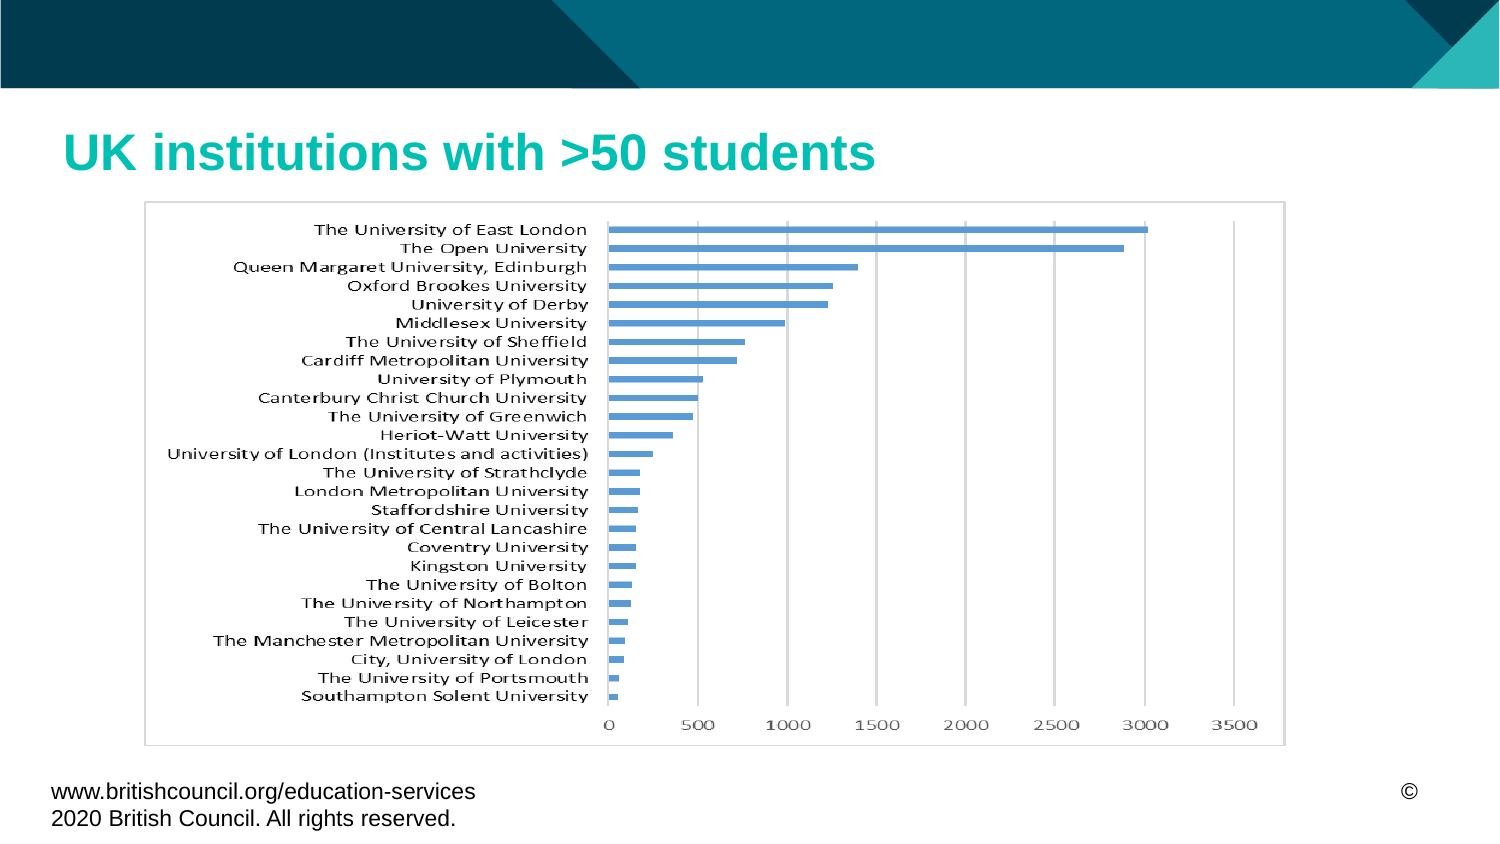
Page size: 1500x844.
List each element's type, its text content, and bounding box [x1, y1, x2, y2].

title UK institutions with >50 students [48, 112, 1450, 182]
picture [0, 2, 1500, 746]
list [144, 201, 1286, 747]
